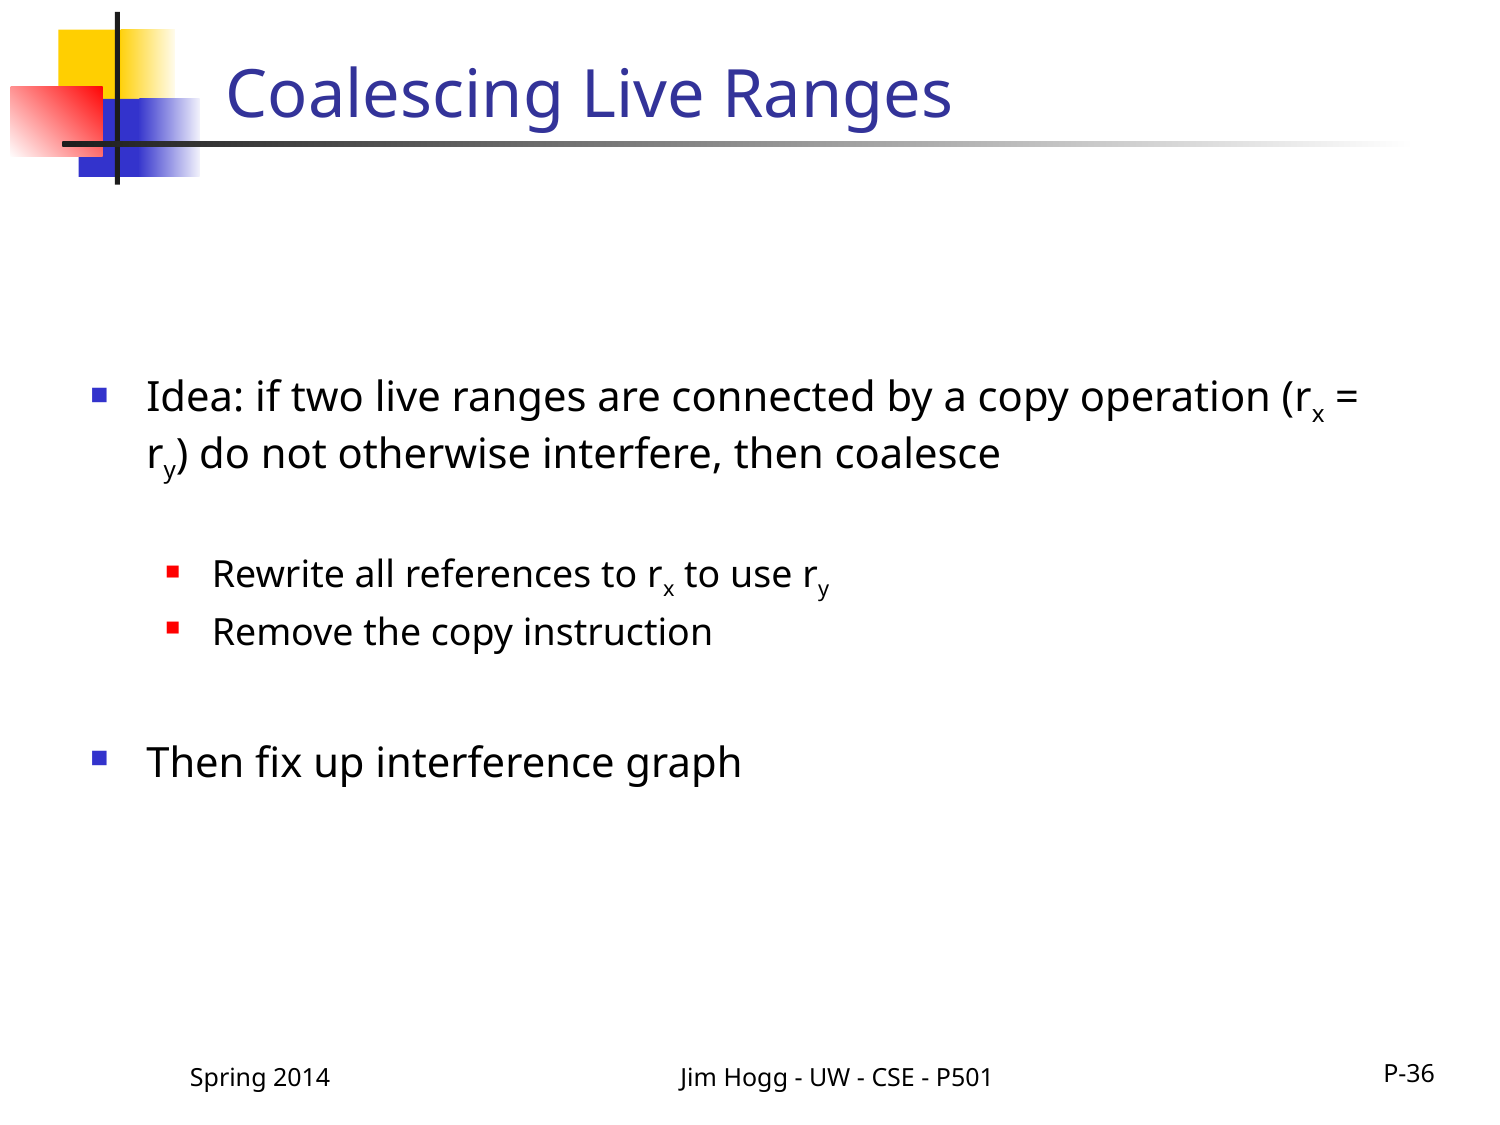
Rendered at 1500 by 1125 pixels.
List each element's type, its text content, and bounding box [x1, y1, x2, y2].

footer Jim Hogg - UW - CSE - P501 [599, 1023, 1076, 1100]
slide_number Spring 2014 [174, 1023, 488, 1100]
slide_number P-36 [1137, 1023, 1451, 1100]
list Idea: if two live ranges are connected by a copy operation (rx = ry) do not otherwise interfere, then coalesce Rewrite all references to rx to use ry Remove the copy instruction Then fix up interference graph [75, 362, 1425, 838]
title Coalescing Live Ranges [210, 48, 1490, 138]
